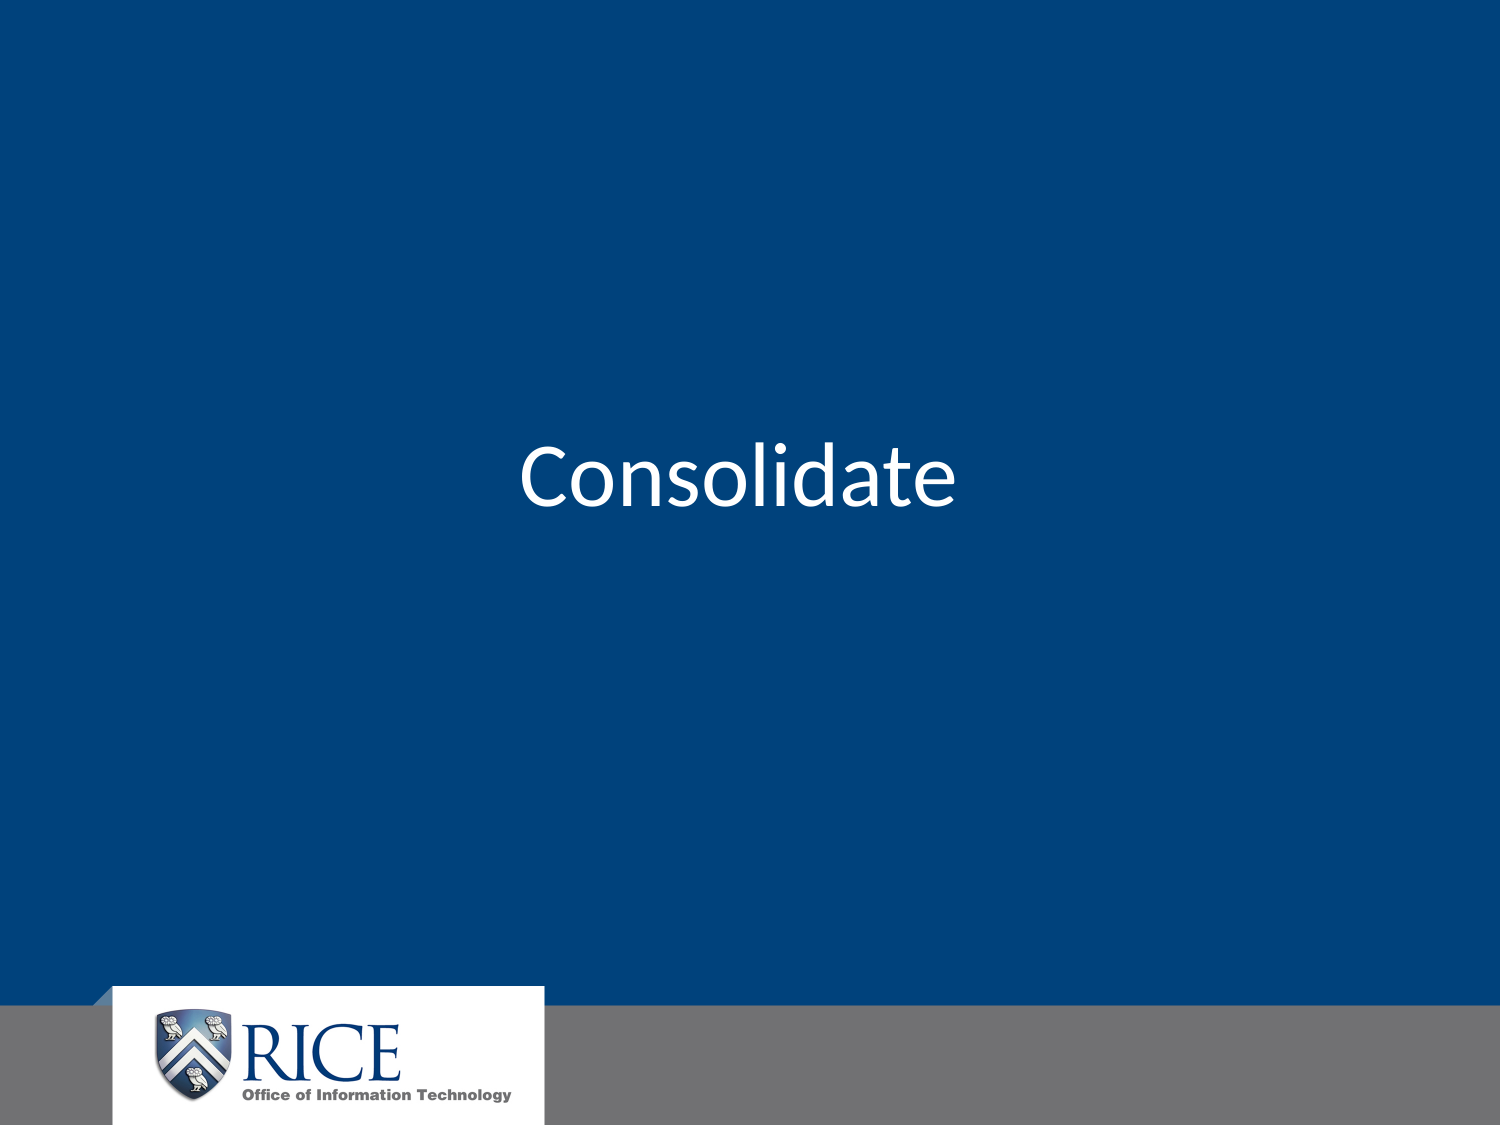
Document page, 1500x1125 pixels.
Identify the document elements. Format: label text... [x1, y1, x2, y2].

picture [0, 0, 1500, 1125]
title Consolidate [112, 349, 1388, 591]
